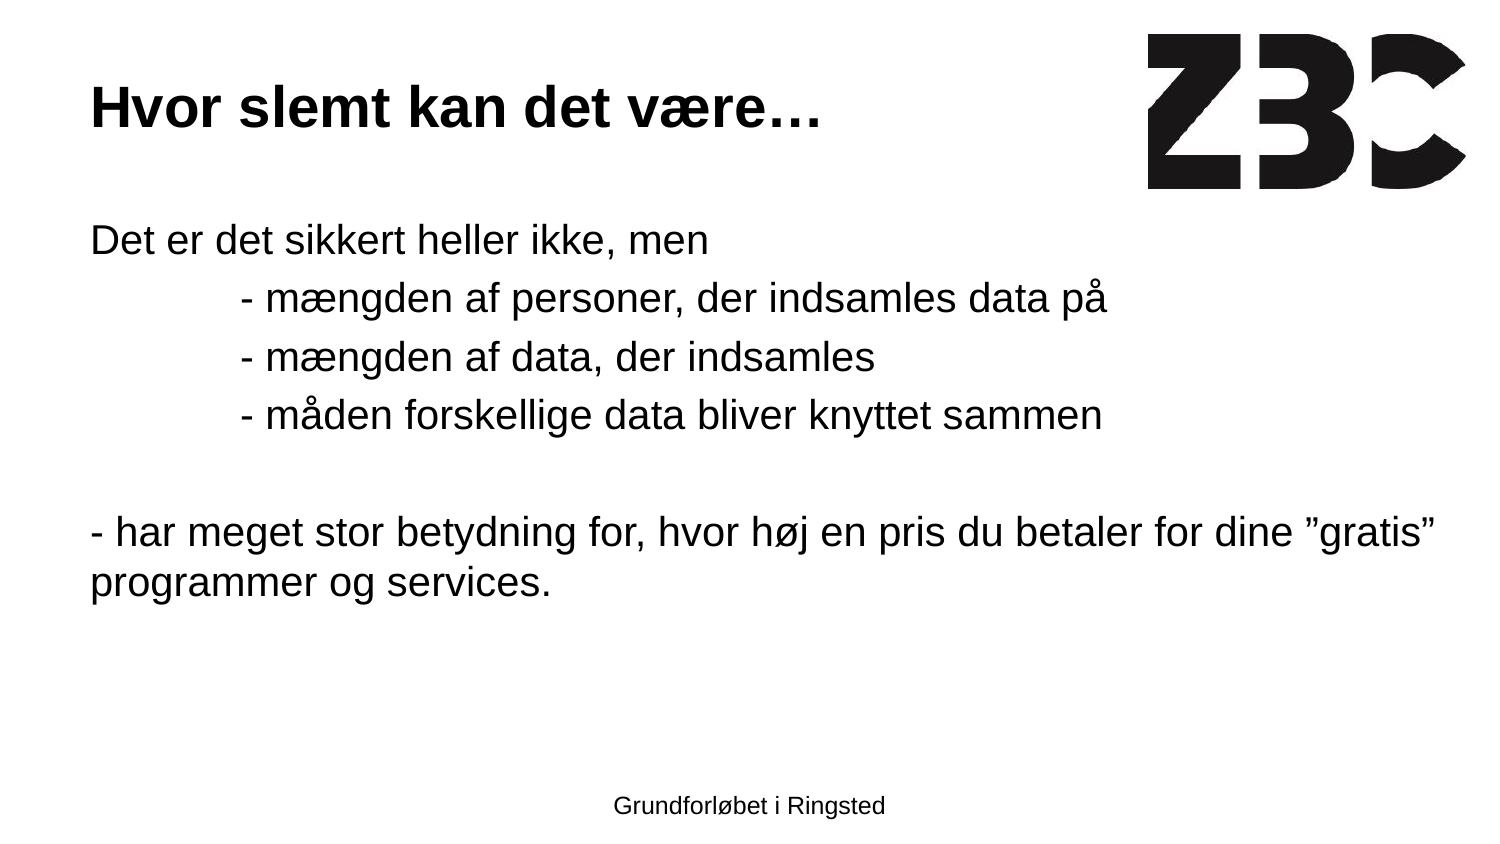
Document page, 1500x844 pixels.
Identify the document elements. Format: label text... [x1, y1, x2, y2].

footer Grundforløbet i Ringsted [512, 782, 988, 827]
picture [1147, 33, 1466, 189]
list Det er det sikkert heller ikke, men - mængden af personer, der indsamles data på - mængden af data, der indsamles - måden forskellige data bliver knyttet sammen - har meget stor betydning for, hvor høj en pris du betaler for dine ”gratis” programmer og services. [75, 205, 1466, 782]
title Hvor slemt kan det være… [75, 34, 967, 175]
